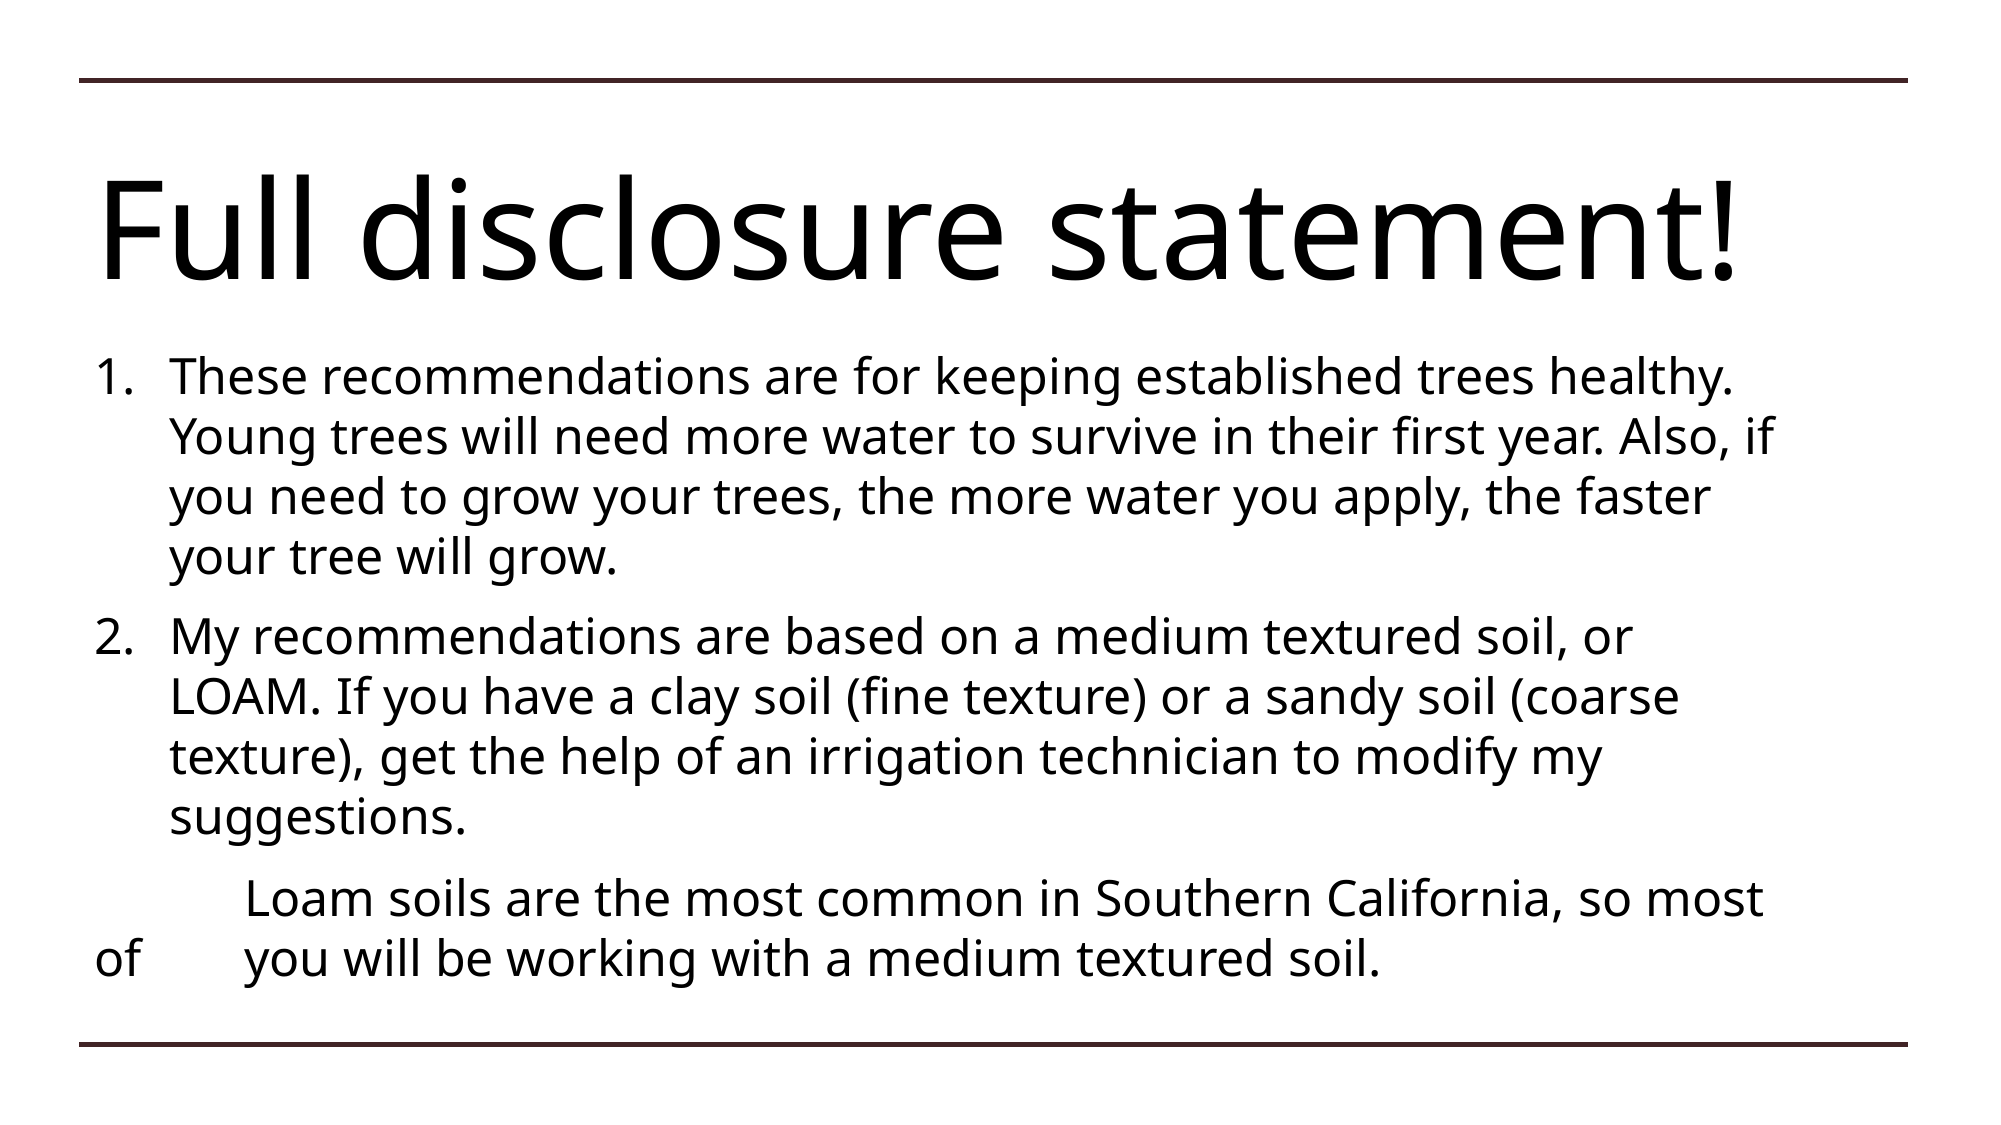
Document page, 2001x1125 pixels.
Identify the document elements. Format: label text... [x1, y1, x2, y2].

title Full disclosure statement! [79, 160, 1824, 290]
list These recommendations are for keeping established trees healthy. Young trees will need more water to survive in their first year. Also, if you need to grow your trees, the more water you apply, the faster your tree will grow. My recommendations are based on a medium textured soil, or LOAM. If you have a clay soil (fine texture) or a sandy soil (coarse texture), get the help of an irrigation technician to modify my suggestions. Loam soils are the most common in Southern California, so most of you will be working with a medium textured soil. [79, 336, 1803, 965]
